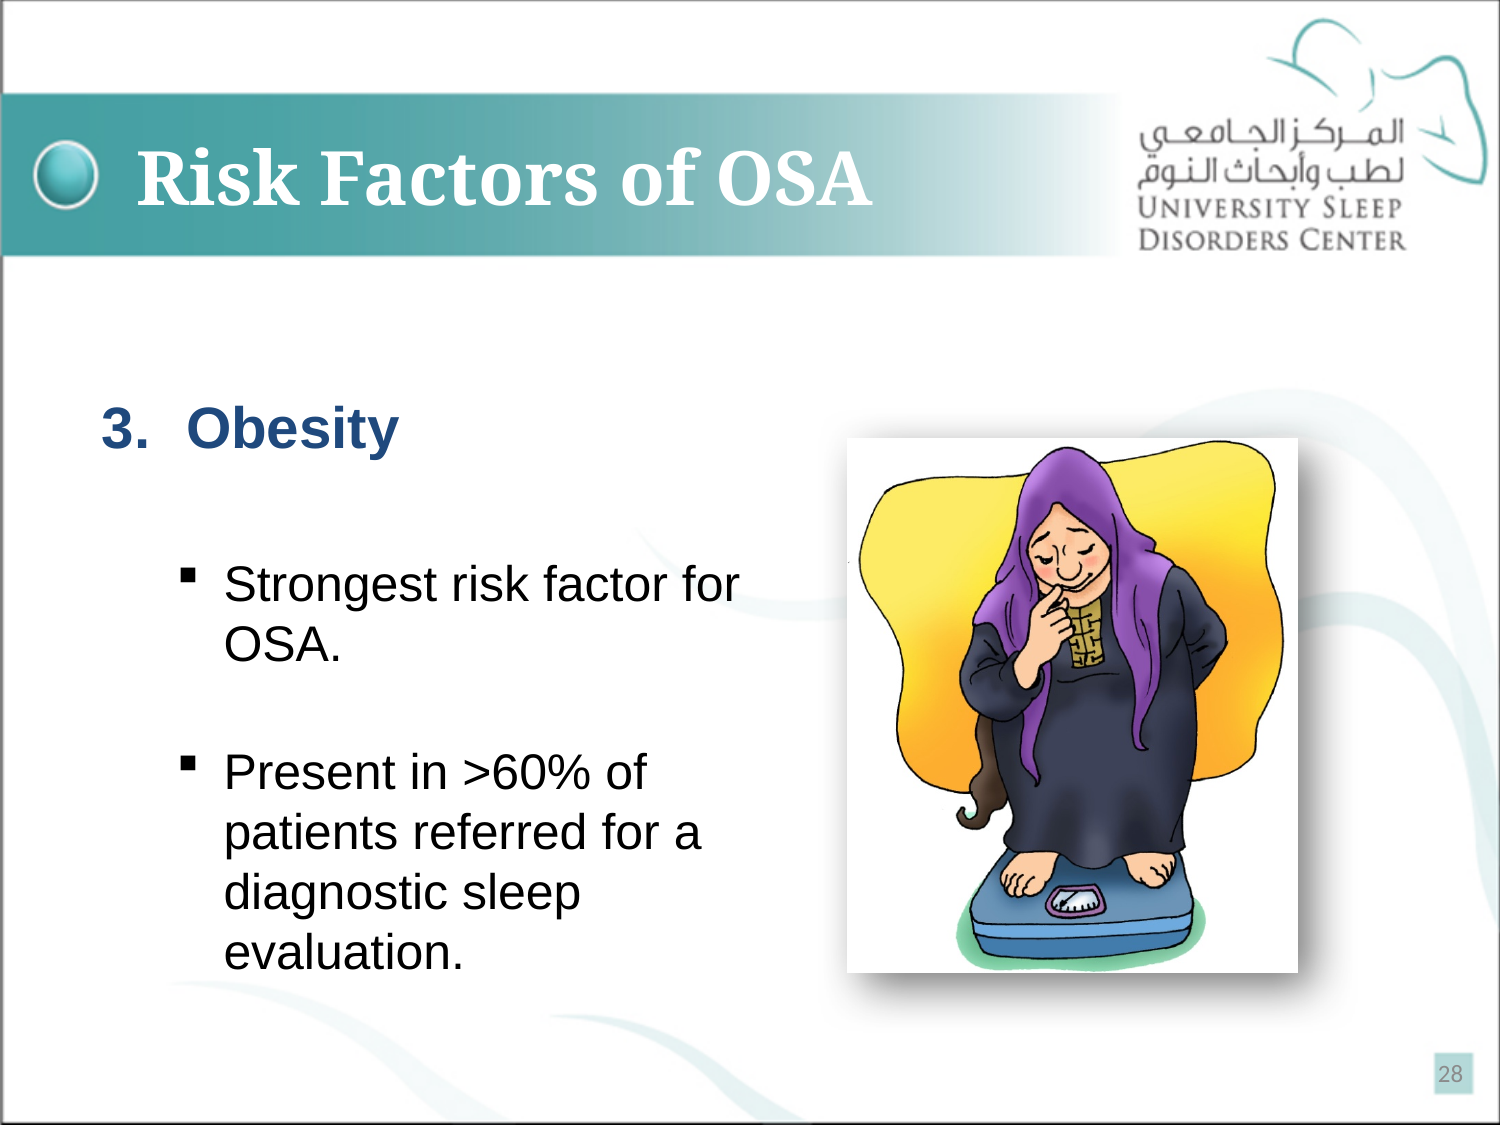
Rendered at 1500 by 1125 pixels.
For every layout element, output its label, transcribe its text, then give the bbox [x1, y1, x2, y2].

slide_number 28 [1417, 1042, 1484, 1103]
list Obesity Strongest risk factor for OSA. Present in >60% of patients referred for a diagnostic sleep evaluation. [86, 382, 774, 1008]
picture [0, 0, 1500, 1125]
title Risk Factors of OSA [121, 117, 1313, 235]
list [847, 438, 1298, 973]
